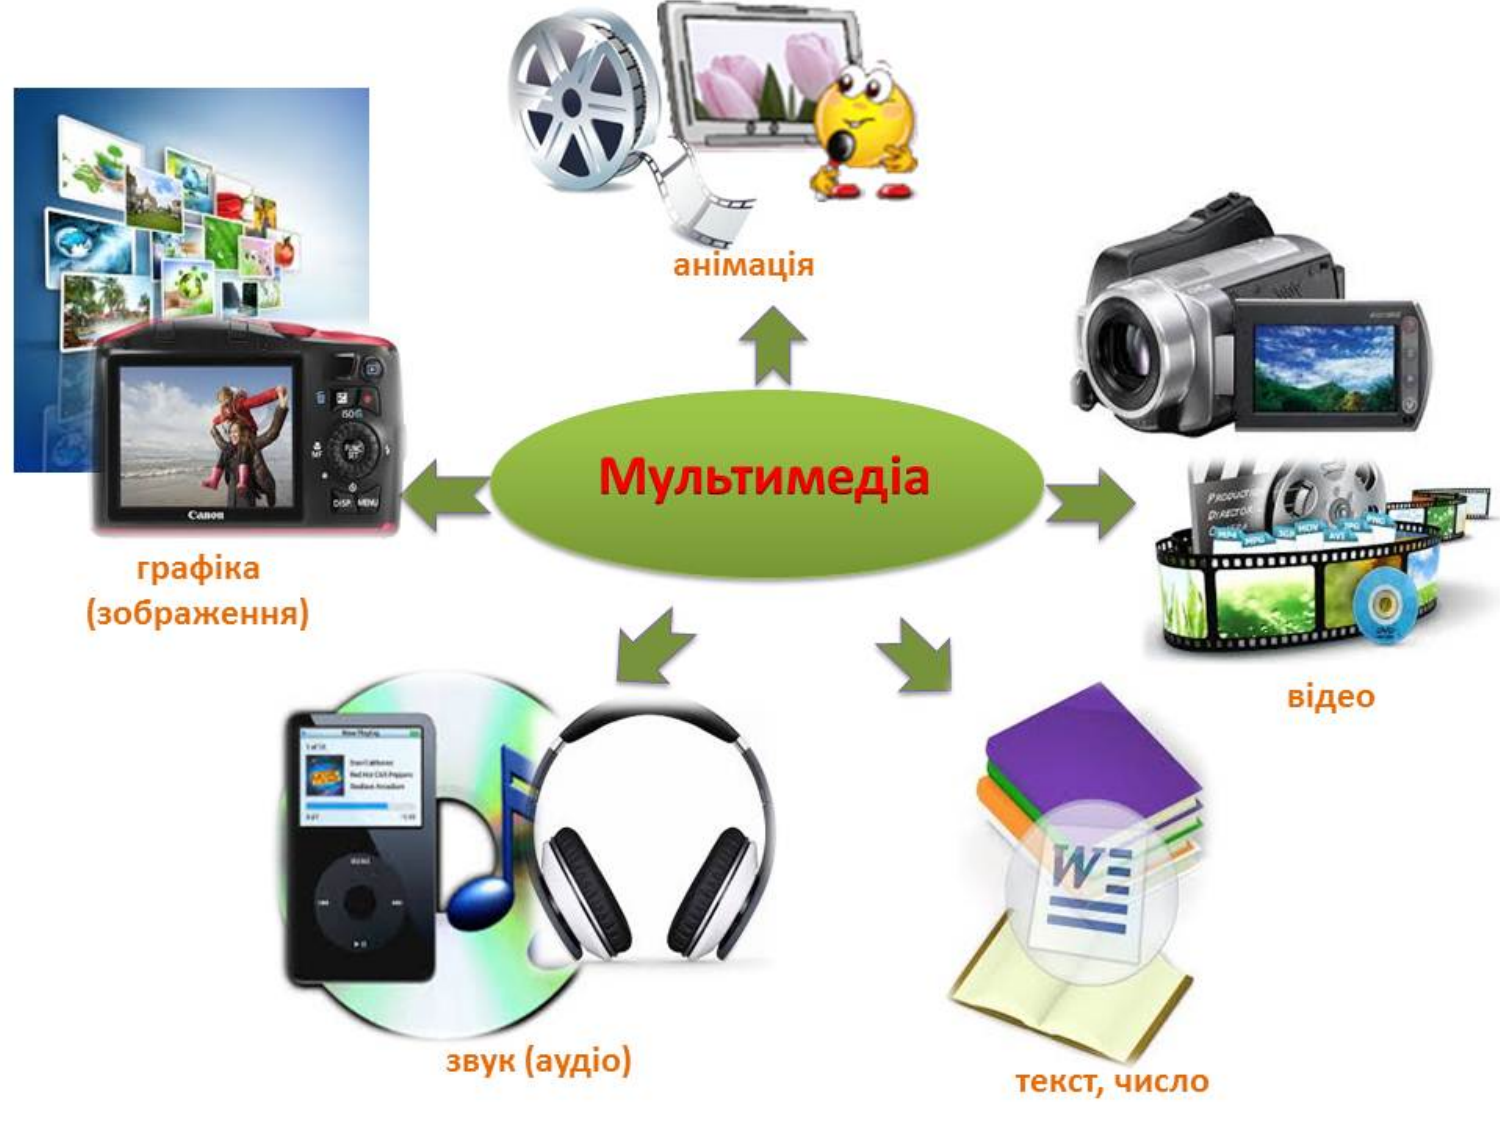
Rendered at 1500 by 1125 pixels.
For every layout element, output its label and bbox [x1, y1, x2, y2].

list [0, 0, 1500, 1125]
